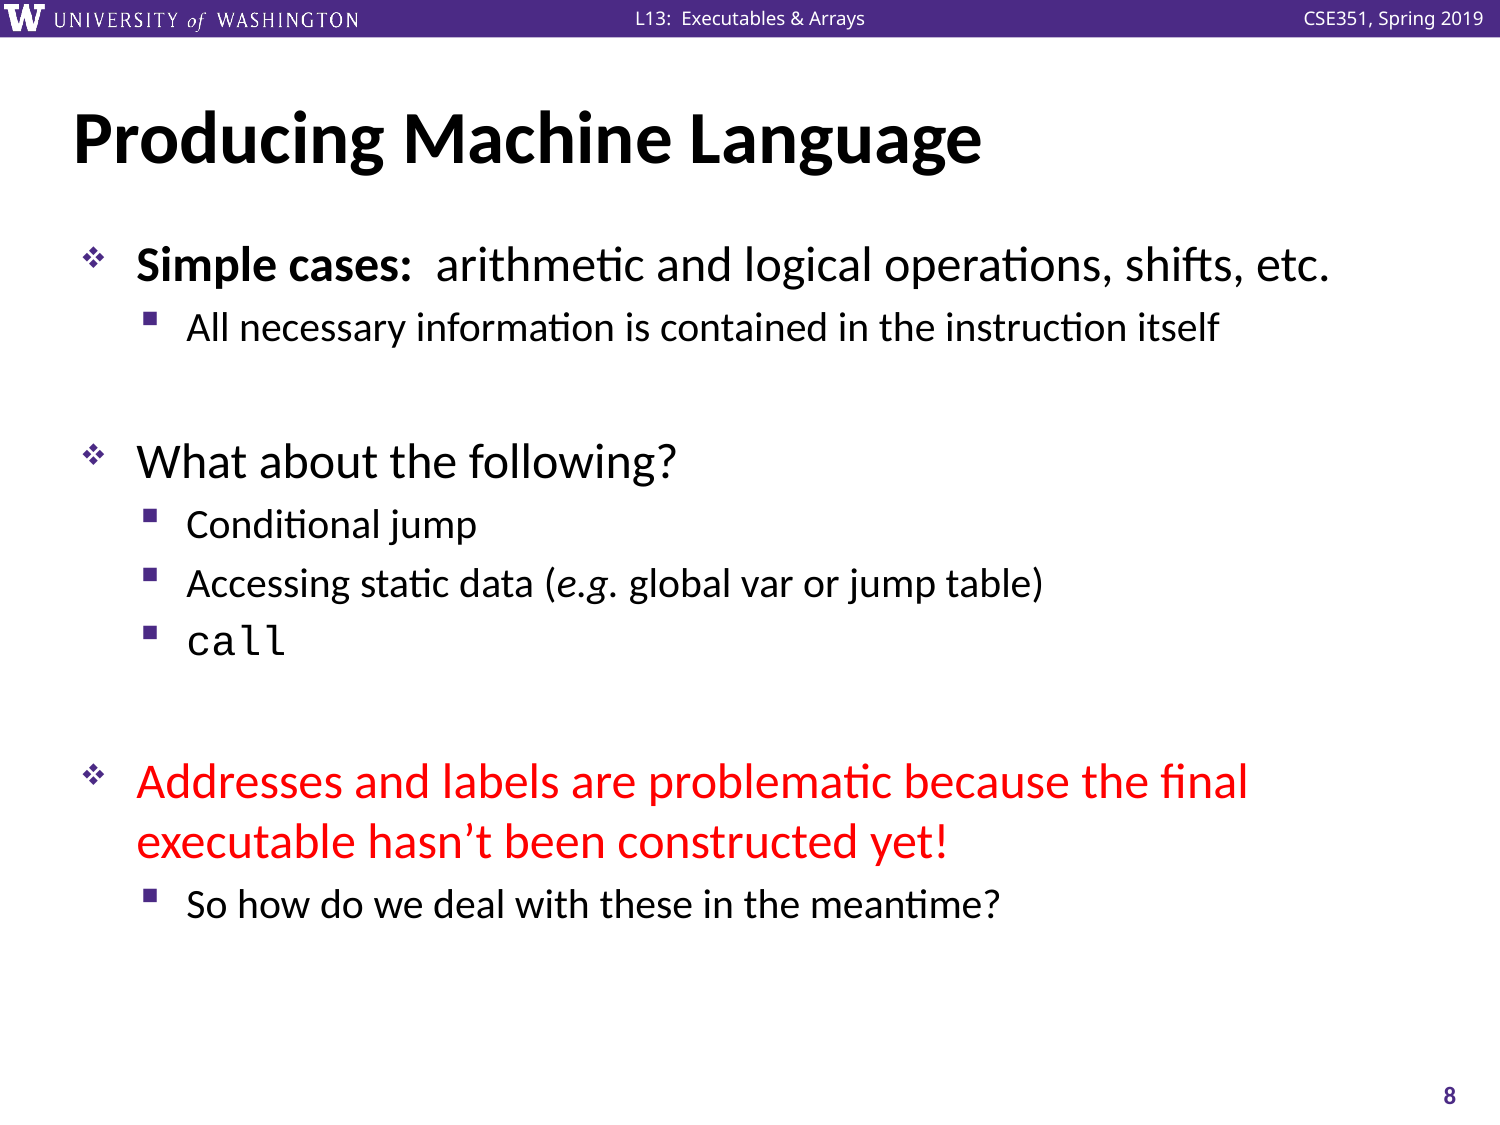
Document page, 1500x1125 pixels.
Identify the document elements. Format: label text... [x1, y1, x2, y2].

list Simple cases: arithmetic and logical operations, shifts, etc. All necessary information is contained in the instruction itself What about the following? Conditional jump Accessing static data (e.g. global var or jump table) call Addresses and labels are problematic because the final executable hasn’t been constructed yet! So how do we deal with these in the meantime? [64, 223, 1438, 1040]
slide_number 8 [1400, 1065, 1500, 1125]
title Producing Machine Language [58, 71, 1438, 197]
picture [4, 4, 358, 32]
